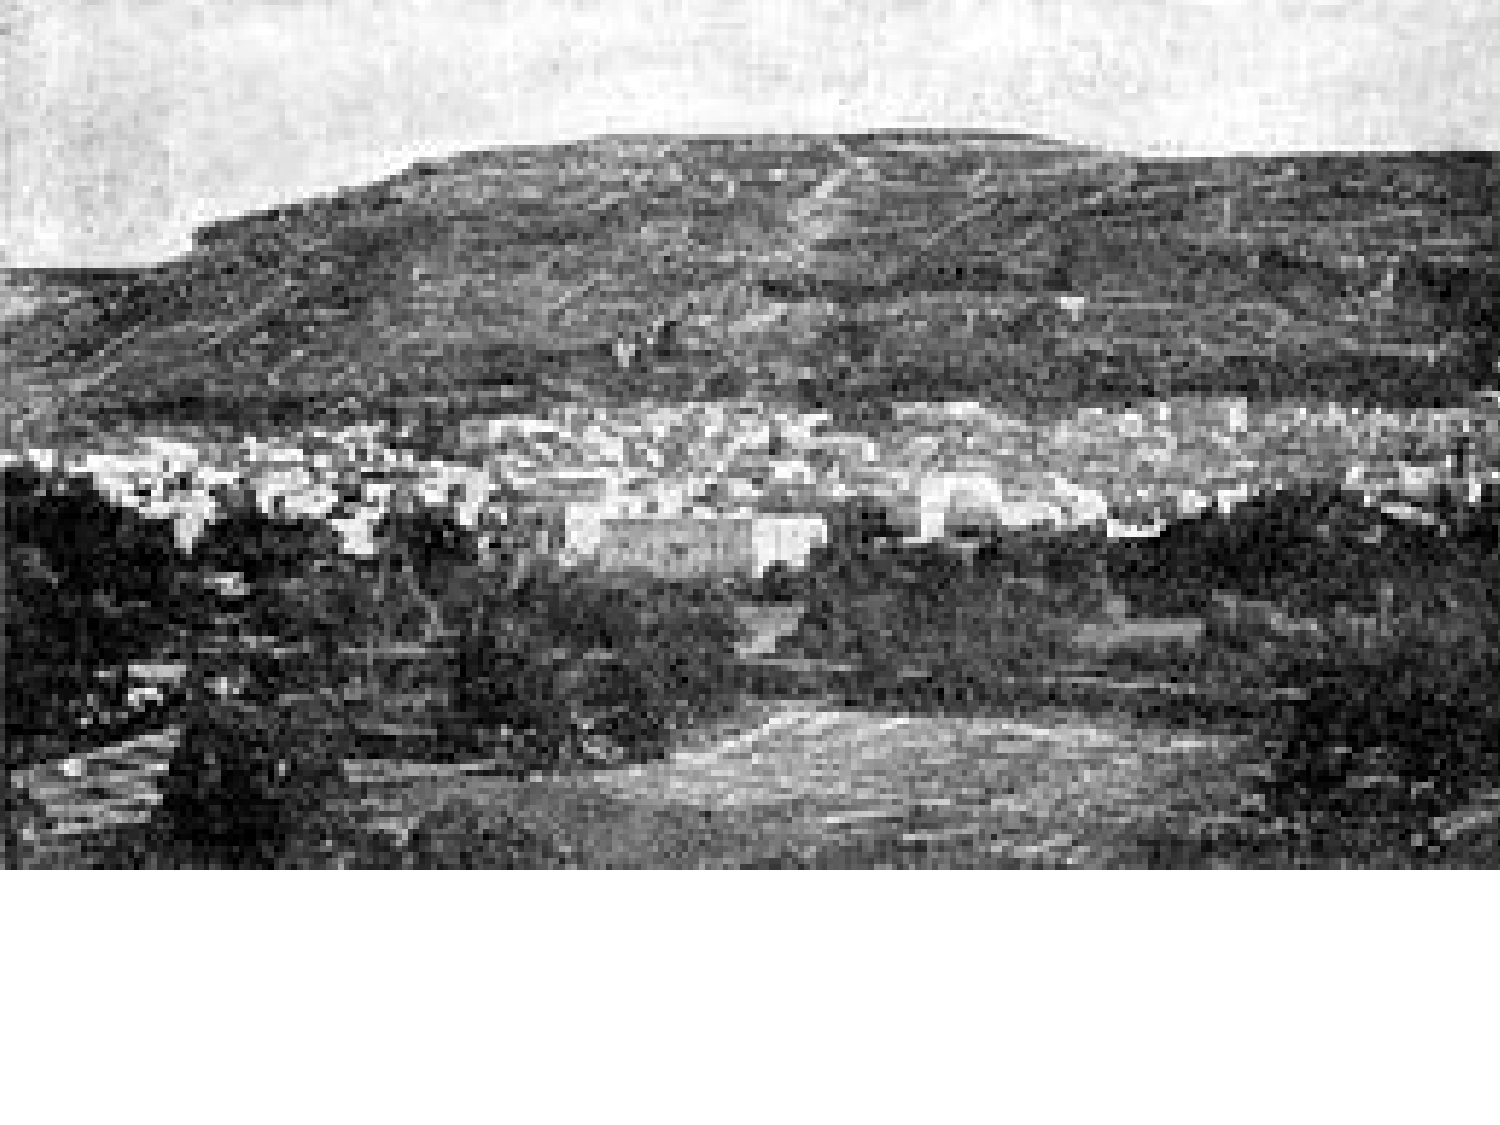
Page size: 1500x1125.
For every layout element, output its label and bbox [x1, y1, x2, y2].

list [0, 0, 1500, 870]
